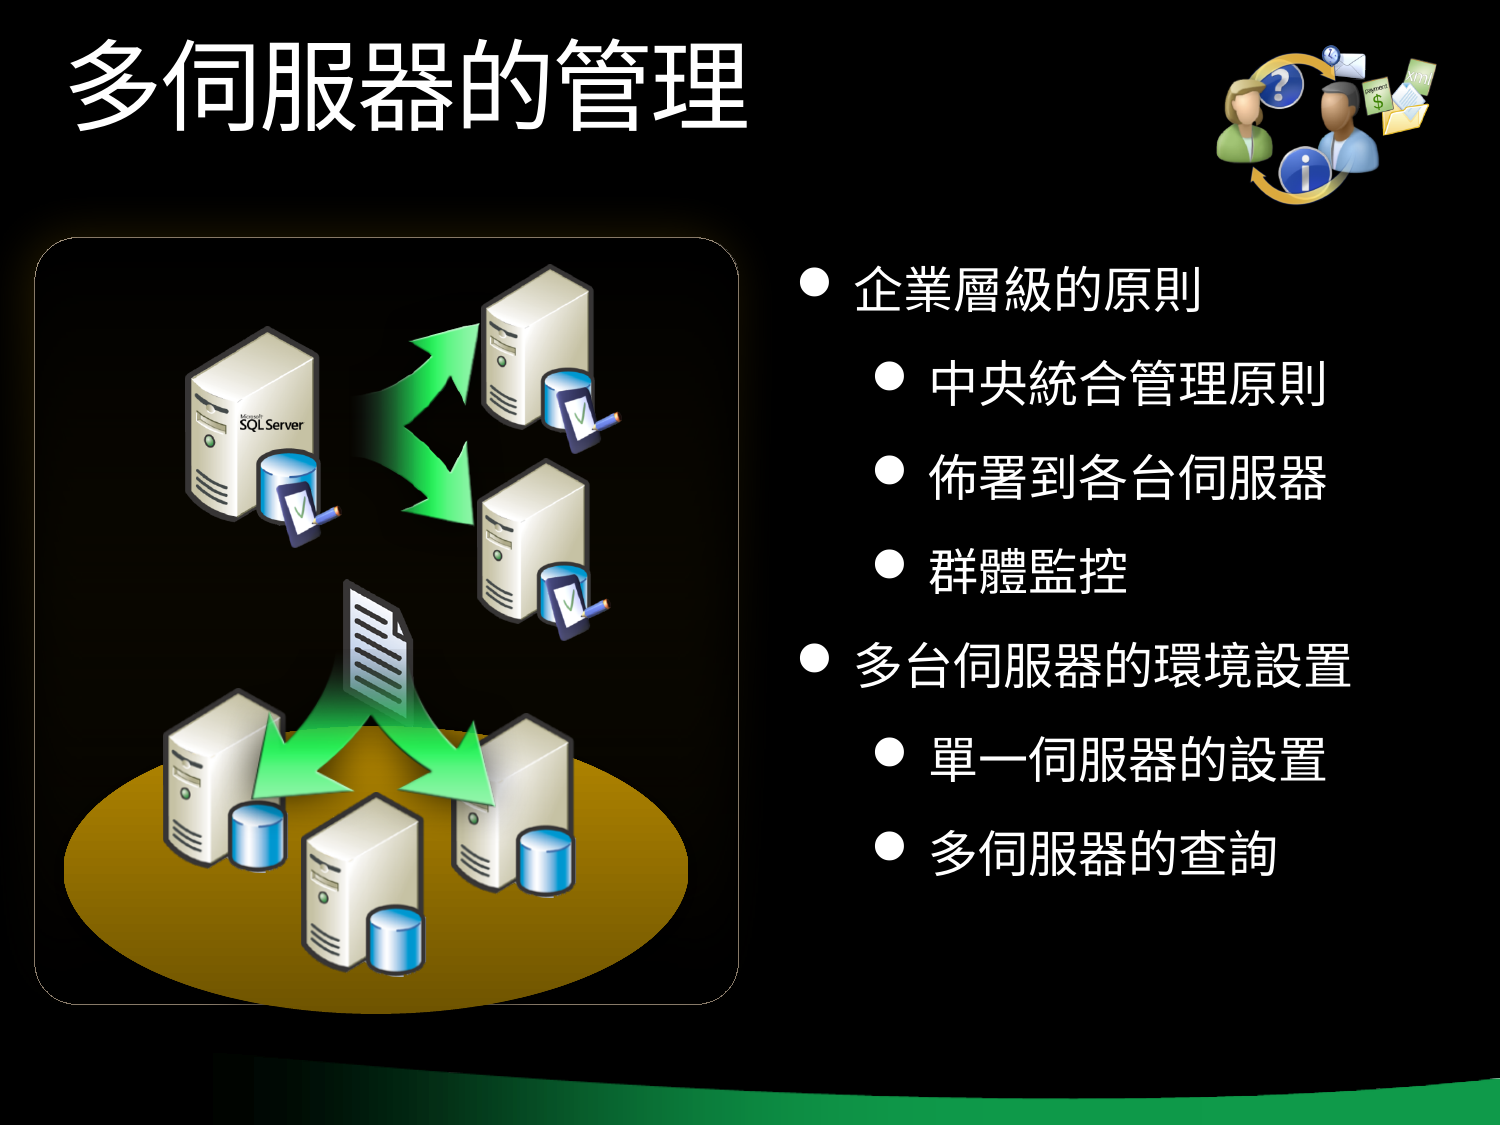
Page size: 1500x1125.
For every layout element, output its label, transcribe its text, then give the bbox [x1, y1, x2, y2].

text_box [34, 237, 739, 1005]
text_box 企業層級的原則 中央統合管理原則 佈署到各台伺服器 群體監控 多台伺服器的環境設置 單一伺服器的設置 多伺服器的查詢 [762, 227, 1471, 971]
picture [0, 0, 1500, 1125]
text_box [185, 264, 622, 641]
title 多伺服器的管理 [63, 37, 1188, 147]
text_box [1188, 37, 1437, 203]
text_box [63, 762, 689, 1014]
